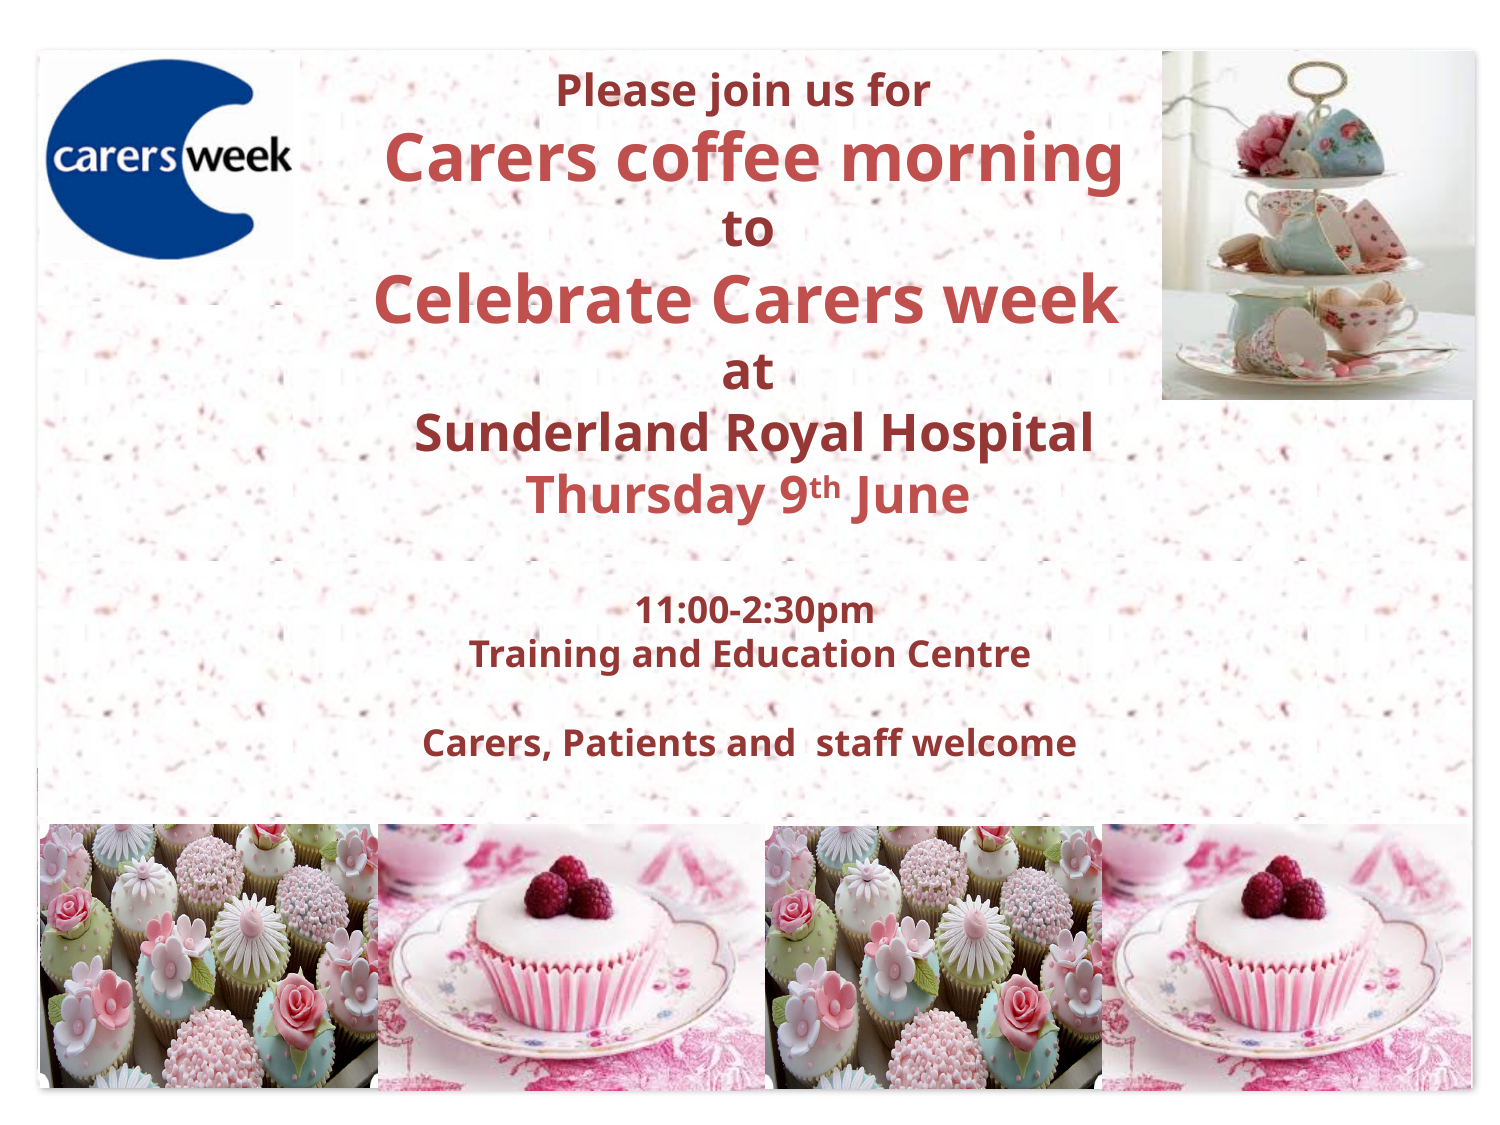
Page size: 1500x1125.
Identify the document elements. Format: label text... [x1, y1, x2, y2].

picture [37, 749, 1471, 1091]
picture [39, 53, 301, 263]
title Please join us for Carers coffee morning to Celebrate Carers week at Sunderland Royal Hospital Thursday 9th June 11:00-2:30pm Training and Education Centre Carers, Patients and staff welcome [37, 50, 1473, 826]
picture [1162, 51, 1476, 401]
